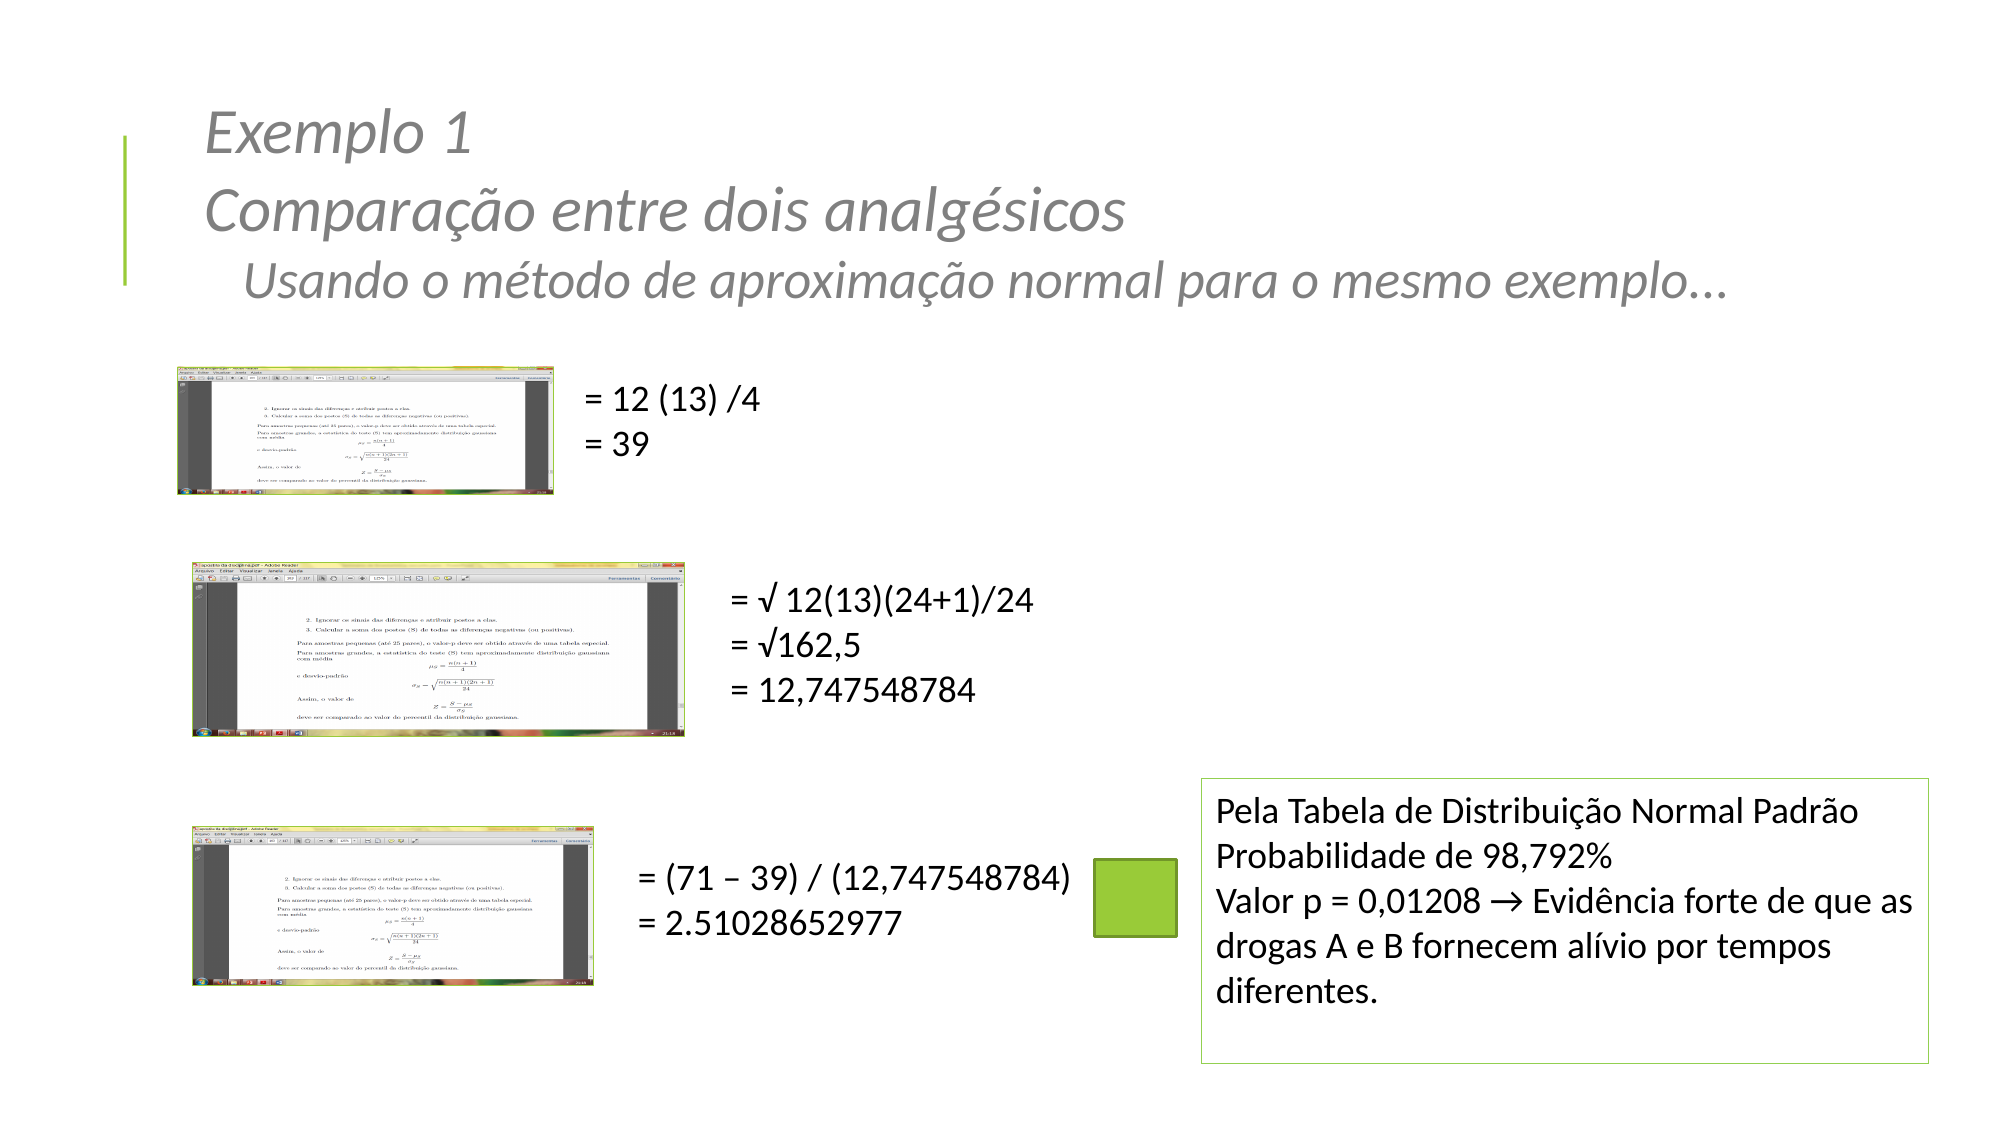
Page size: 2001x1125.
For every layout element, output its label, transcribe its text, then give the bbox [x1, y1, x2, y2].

text_box Pela Tabela de Distribuição Normal Padrão Probabilidade de 98,792% Valor p = 0,01208 → Evidência forte de que as drogas A e B fornecem alívio por tempos diferentes. [1201, 778, 1929, 1064]
text_box Exemplo 1 Comparação entre dois analgésicos Usando o método de aproximação normal para o mesmo exemplo... [190, 76, 1785, 322]
text_box = (71 – 39) / (12,747548784) = 2.51028652977 [623, 845, 1136, 995]
text_box [1094, 859, 1177, 937]
picture [176, 366, 554, 495]
text_box = 12 (13) /4 = 39 [569, 367, 1136, 472]
text_box = √ 12(13)(24+1)/24 = √162,5 = 12,747548784 [715, 567, 1265, 718]
picture [192, 826, 594, 987]
picture [192, 562, 685, 737]
